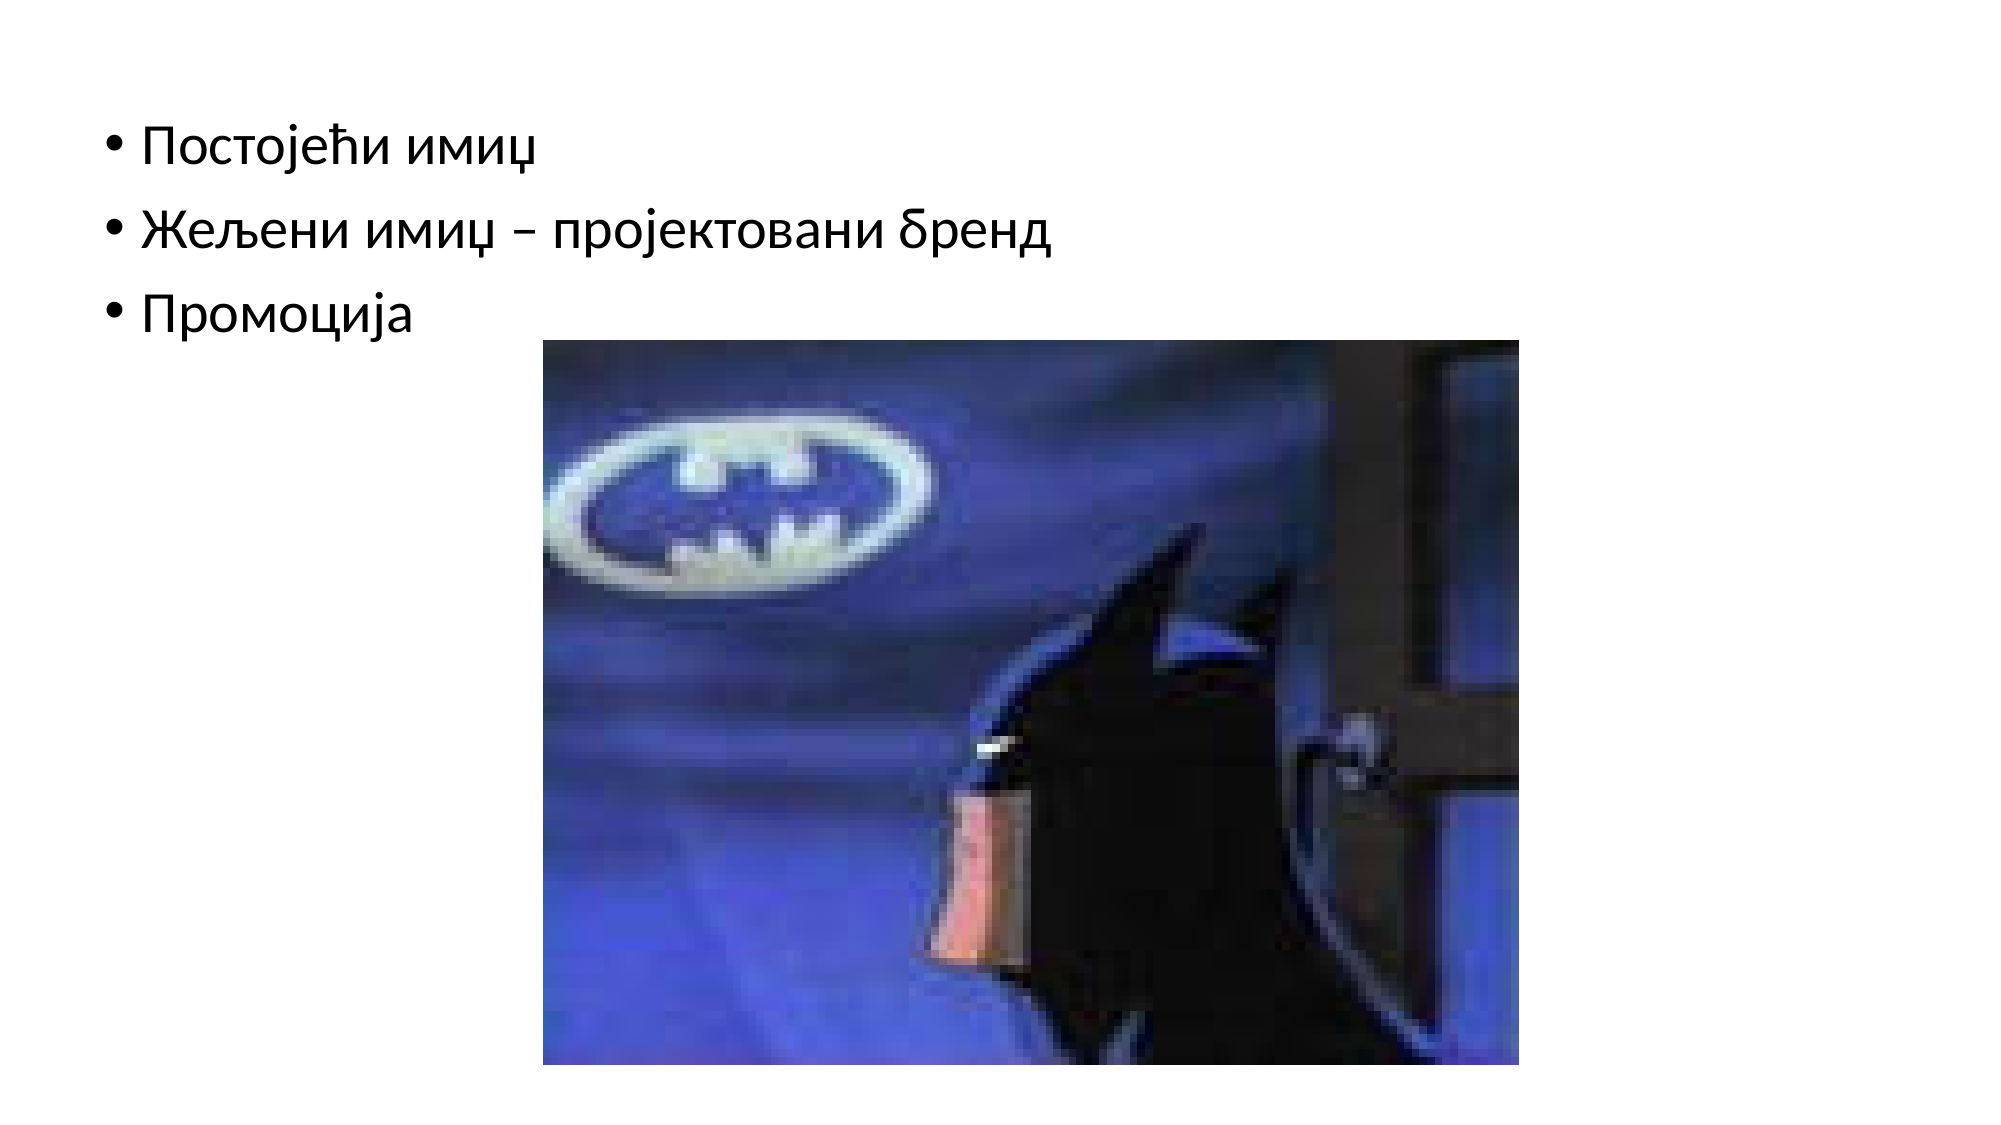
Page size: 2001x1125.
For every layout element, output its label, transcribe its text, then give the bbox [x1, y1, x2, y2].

picture [542, 340, 1519, 1065]
text_box Постојећи имиџ Жељени имиџ – пројектовани бренд Промоција [89, 106, 1150, 541]
